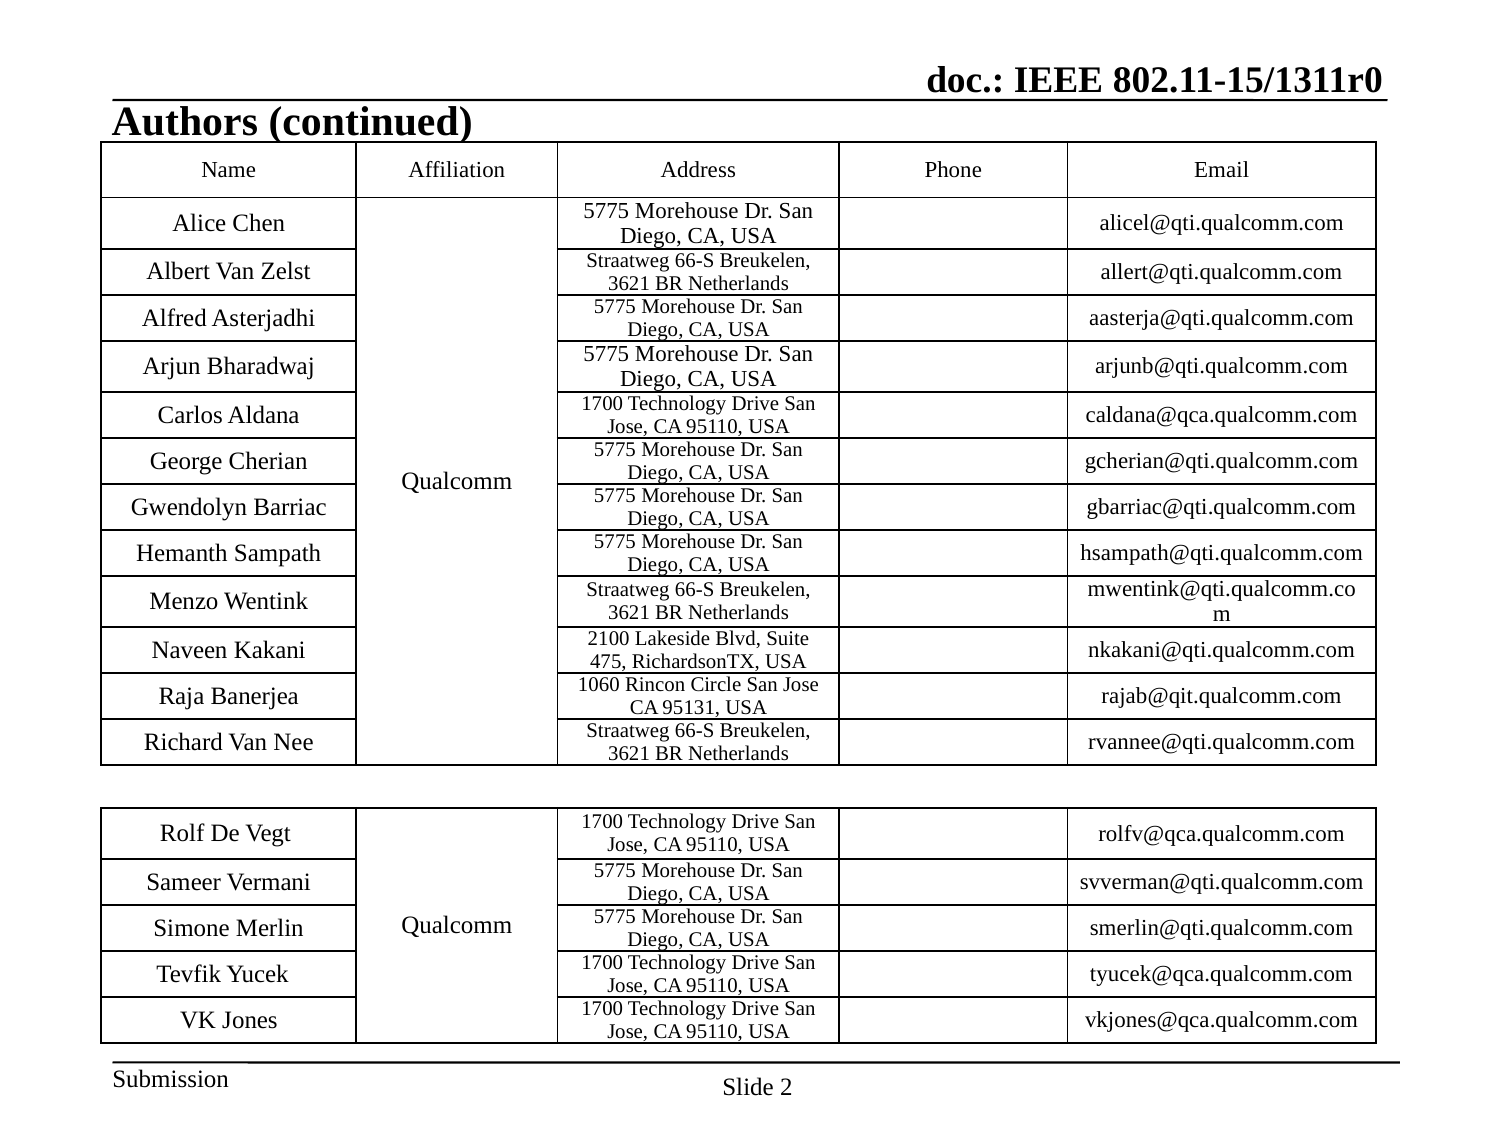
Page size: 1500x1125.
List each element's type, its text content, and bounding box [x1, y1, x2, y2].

table_cell rajab@qit.qualcomm.com [1068, 674, 1375, 718]
table_cell 5775 Morehouse Dr. San Diego, CA, USA [558, 439, 838, 483]
table_cell [840, 674, 1067, 718]
table_header Affiliation [357, 143, 557, 197]
table_cell 1700 Technology Drive San Jose, CA 95110, USA [558, 952, 838, 996]
table_cell 1700 Technology Drive San Jose, CA 95110, USA [558, 998, 838, 1042]
table_cell Menzo Wentink [102, 577, 355, 626]
table_cell allert@qti.qualcomm.com [1068, 250, 1375, 294]
table_cell [840, 485, 1067, 529]
table_cell [840, 998, 1067, 1042]
table_cell [840, 628, 1067, 672]
table_cell [840, 342, 1067, 391]
table_cell aasterja@qti.qualcomm.com [1068, 296, 1375, 340]
table_cell [840, 439, 1067, 483]
table_cell 5775 Morehouse Dr. San Diego, CA, USA [558, 906, 838, 950]
table_cell Straatweg 66-S Breukelen, 3621 BR Netherlands [558, 577, 838, 626]
table_cell Tevfik Yucek [102, 952, 355, 996]
table_cell [840, 577, 1067, 626]
table_cell Straatweg 66-S Breukelen, 3621 BR Netherlands [558, 250, 838, 294]
table_cell 5775 Morehouse Dr. San Diego, CA, USA [558, 531, 838, 575]
table_cell Naveen Kakani [102, 628, 355, 672]
table_cell [840, 906, 1067, 950]
table_header Qualcomm [357, 809, 557, 1042]
slide_number Slide 2 [714, 1070, 801, 1100]
table_cell tyucek@qca.qualcomm.com [1068, 952, 1375, 996]
table_cell gbarriac@qti.qualcomm.com [1068, 485, 1375, 529]
table_header Address [558, 143, 838, 197]
table_header Rolf De Vegt [102, 809, 355, 858]
table_cell Albert Van Zelst [102, 250, 355, 294]
table_header rolfv@qca.qualcomm.com [1068, 809, 1375, 858]
table_header [840, 809, 1067, 858]
table_cell hsampath@qti.qualcomm.com [1068, 531, 1375, 575]
table_cell Gwendolyn Barriac [102, 485, 355, 529]
table_cell 1060 Rincon Circle San Jose CA 95131, USA [558, 674, 838, 718]
table_cell 5775 Morehouse Dr. San Diego, CA, USA [558, 485, 838, 529]
table_cell Sameer Vermani [102, 860, 355, 904]
table_cell [840, 250, 1067, 294]
title Authors (continued) [96, 99, 1372, 138]
table_cell smerlin@qti.qualcomm.com [1068, 906, 1375, 950]
table_cell Alice Chen [102, 198, 355, 248]
table_cell 5775 Morehouse Dr. San Diego, CA, USA [558, 198, 838, 248]
table_header 1700 Technology Drive San Jose, CA 95110, USA [558, 809, 838, 858]
table_cell [840, 198, 1067, 248]
table_cell [840, 952, 1067, 996]
table_cell Arjun Bharadwaj [102, 342, 355, 391]
table_cell 5775 Morehouse Dr. San Diego, CA, USA [558, 342, 838, 391]
table_cell 1700 Technology Drive San Jose, CA 95110, USA [558, 393, 838, 437]
table_cell [840, 531, 1067, 575]
table_cell Hemanth Sampath [102, 531, 355, 575]
table_header Name [102, 143, 355, 197]
table_cell [840, 296, 1067, 340]
table_header Email [1068, 143, 1375, 197]
table_cell Carlos Aldana [102, 393, 355, 437]
table_cell caldana@qca.qualcomm.com [1068, 393, 1375, 437]
table_cell [840, 393, 1067, 437]
table_cell Simone Merlin [102, 906, 355, 950]
table_cell VK Jones [102, 998, 355, 1042]
table_cell Alfred Asterjadhi [102, 296, 355, 340]
table_header Phone [840, 143, 1067, 197]
table_cell 2100 Lakeside Blvd, Suite 475, RichardsonTX, USA [558, 628, 838, 672]
table_cell mwentink@qti.qualcomm.com [1068, 577, 1375, 626]
table_cell gcherian@qti.qualcomm.com [1068, 439, 1375, 483]
table_cell nkakani@qti.qualcomm.com [1068, 628, 1375, 672]
table_cell [840, 720, 1067, 764]
table_cell Raja Banerjea [102, 674, 355, 718]
table_cell Straatweg 66-S Breukelen, 3621 BR Netherlands [558, 720, 838, 764]
table_cell 5775 Morehouse Dr. San Diego, CA, USA [558, 860, 838, 904]
table_cell alicel@qti.qualcomm.com [1068, 198, 1375, 248]
table_cell Richard Van Nee [102, 720, 355, 764]
table_cell George Cherian [102, 439, 355, 483]
table_cell Qualcomm [357, 198, 557, 764]
table_cell arjunb@qti.qualcomm.com [1068, 342, 1375, 391]
table_cell [840, 860, 1067, 904]
table_cell rvannee@qti.qualcomm.com [1068, 720, 1375, 764]
table_cell svverman@qti.qualcomm.com [1068, 860, 1375, 904]
table_cell 5775 Morehouse Dr. San Diego, CA, USA [558, 296, 838, 340]
table_cell vkjones@qca.qualcomm.com [1068, 998, 1375, 1042]
